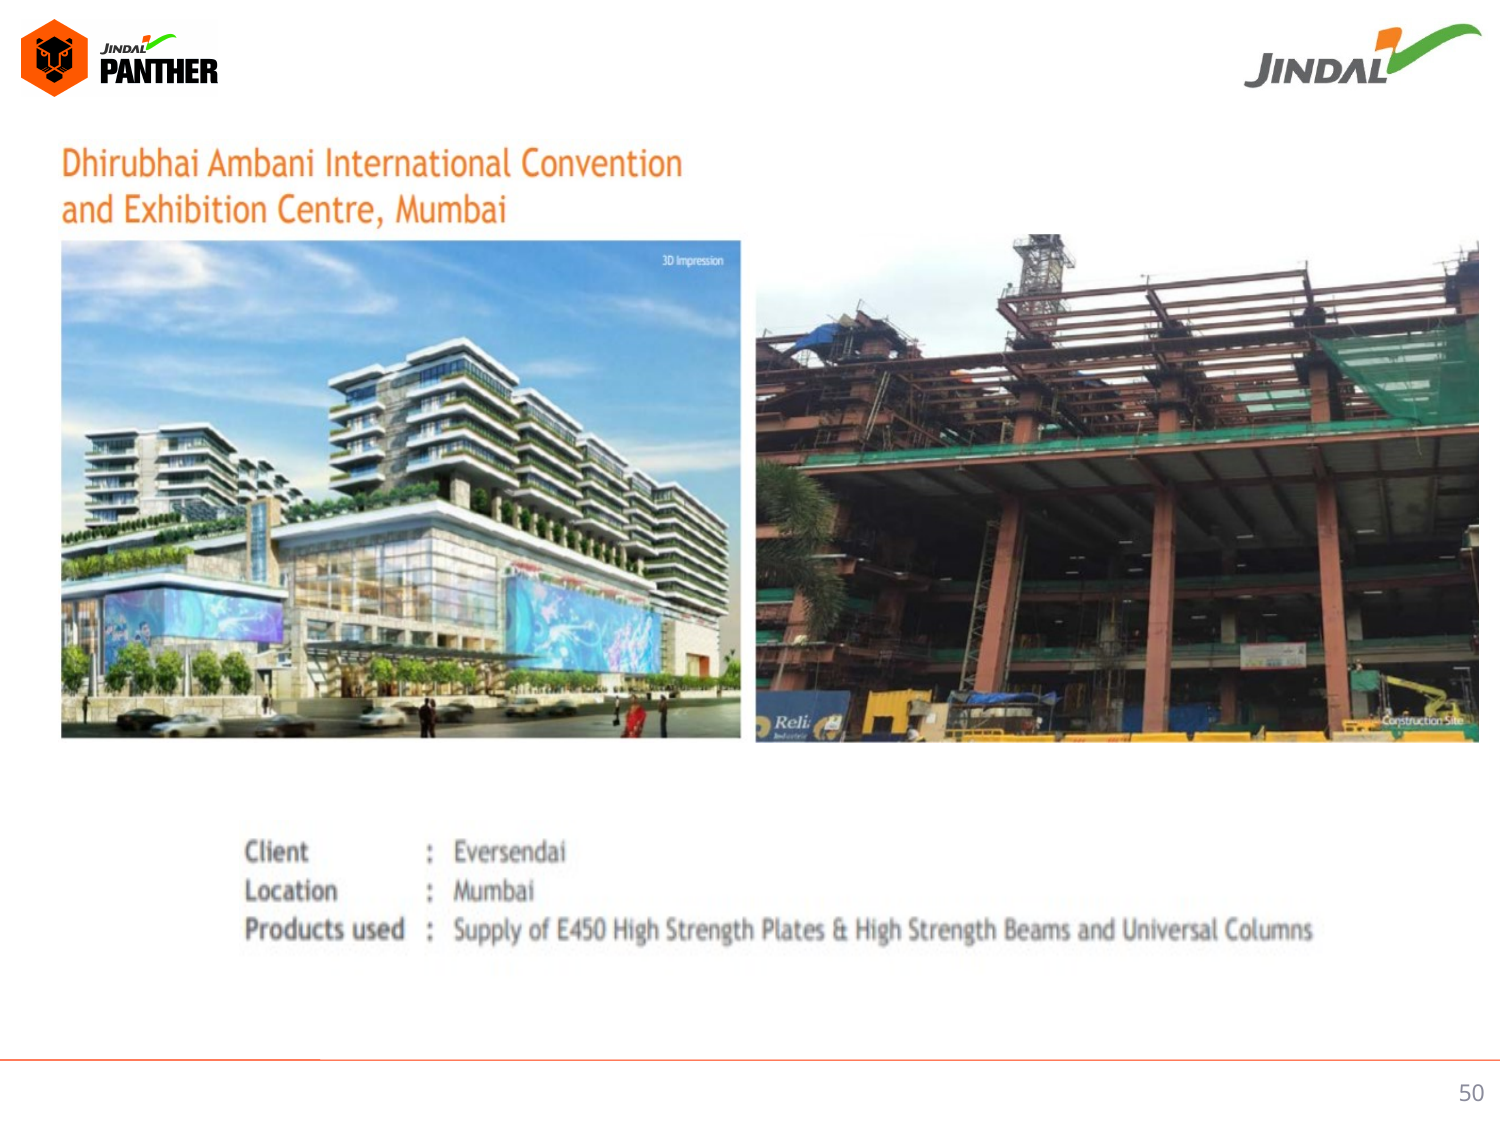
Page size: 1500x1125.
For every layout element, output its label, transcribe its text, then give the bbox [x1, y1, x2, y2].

picture [21, 19, 218, 97]
picture [58, 139, 1479, 743]
picture [239, 820, 1340, 988]
picture [1237, 18, 1488, 105]
slide_number 50 [1211, 1072, 1500, 1116]
